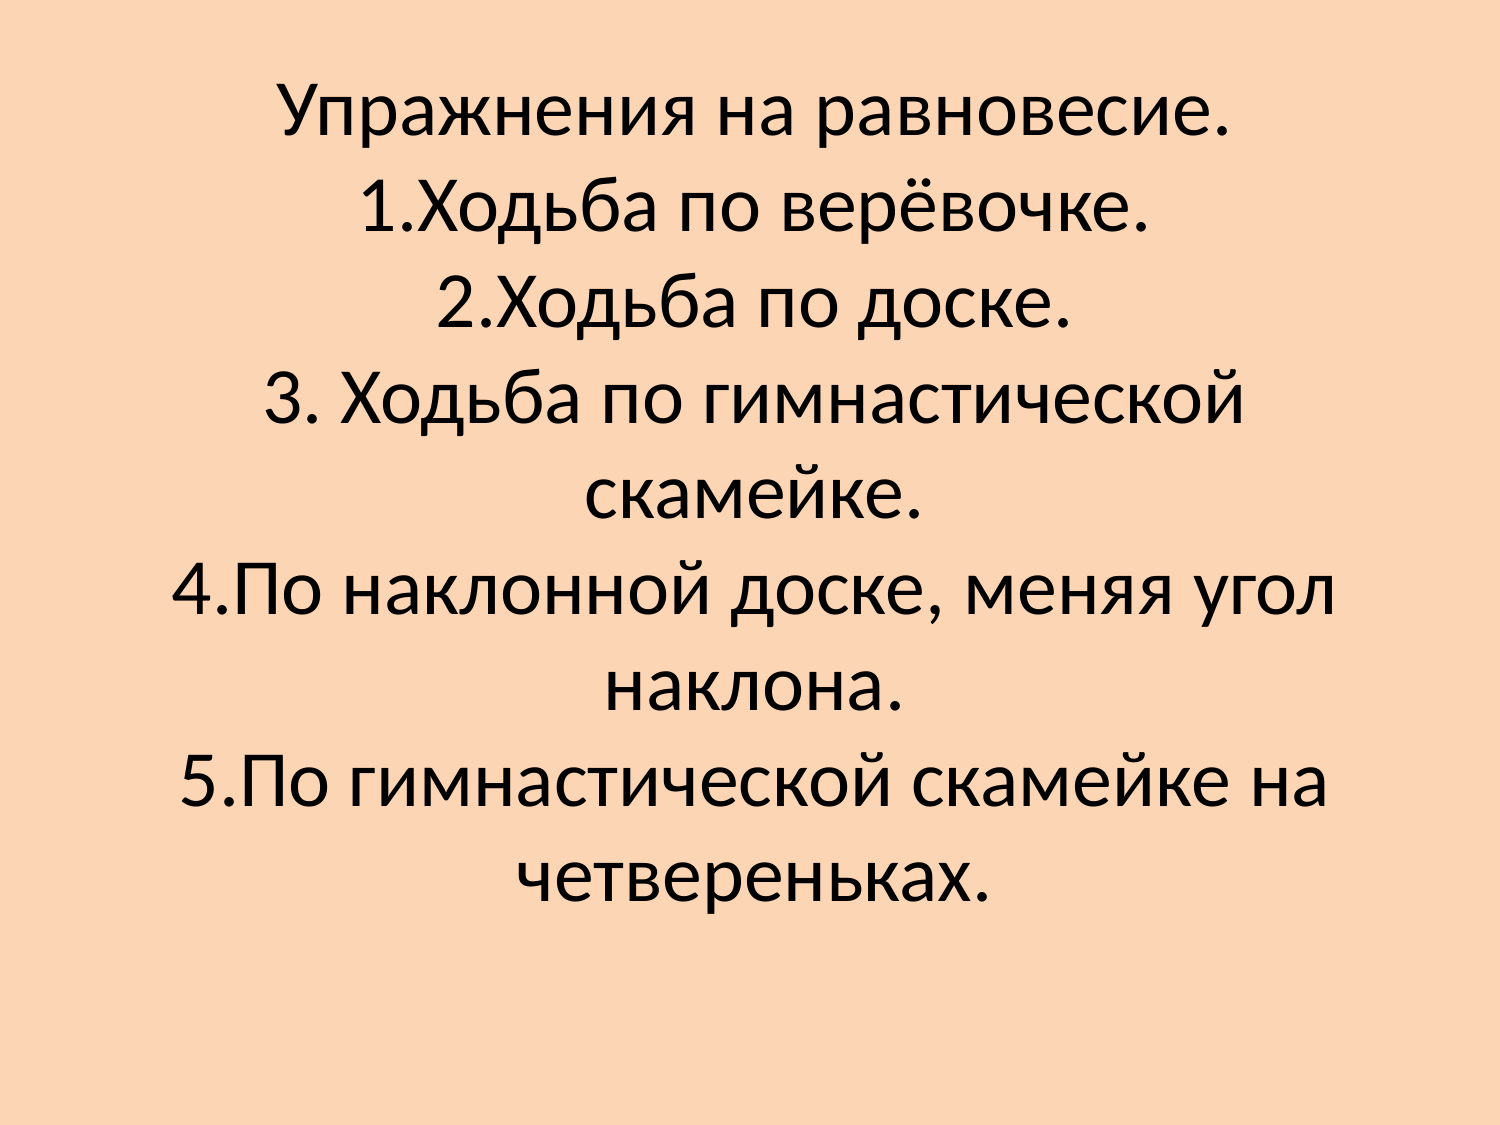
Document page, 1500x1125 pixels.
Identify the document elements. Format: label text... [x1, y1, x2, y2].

title Упражнения на равновесие. 1.Ходьба по верёвочке. 2.Ходьба по доске. 3. Ходьба по гимнастической скамейке. 4.По наклонной доске, меняя угол наклона. 5.По гимнастической скамейке на четвереньках. [75, 45, 1436, 929]
